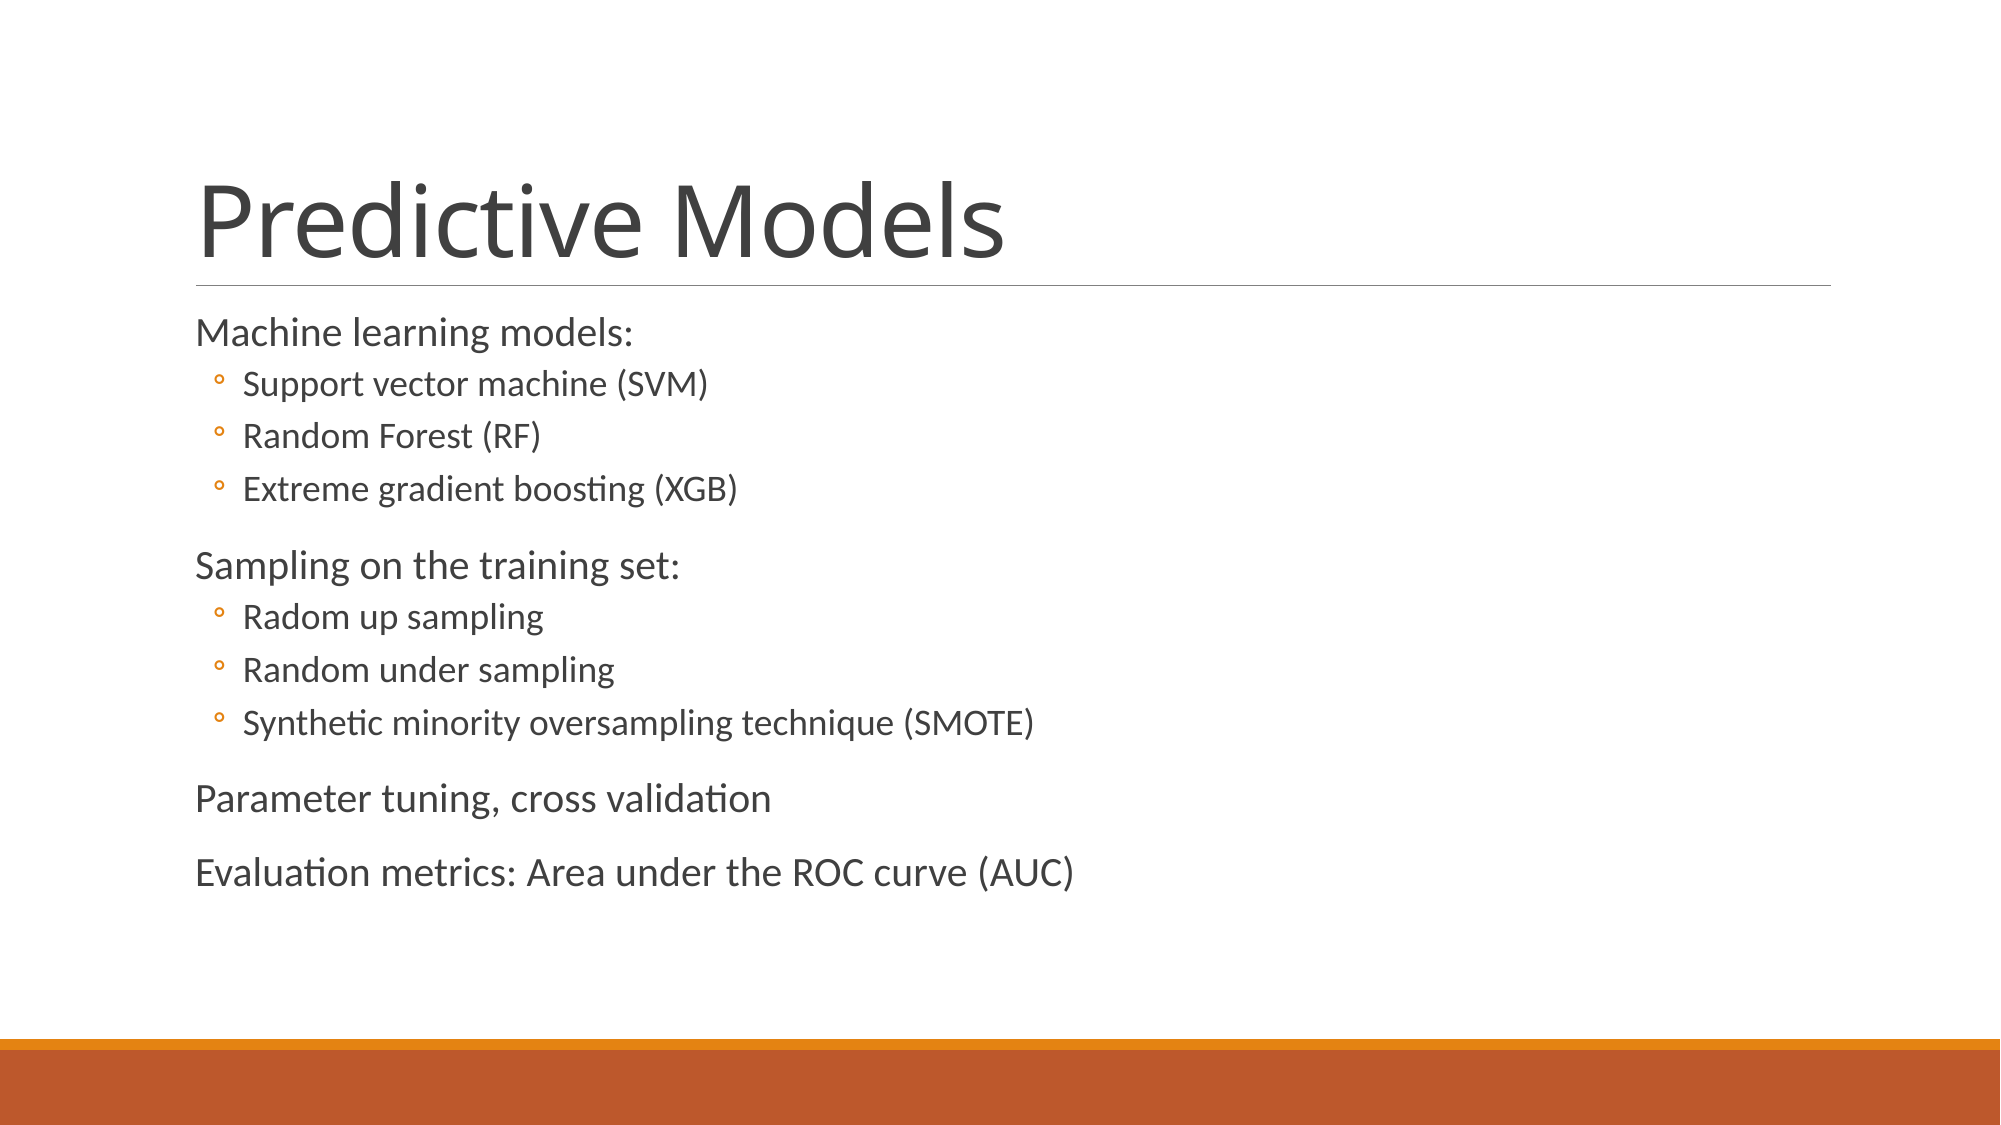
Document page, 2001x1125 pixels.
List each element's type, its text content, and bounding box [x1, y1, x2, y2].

list Machine learning models: Support vector machine (SVM) Random Forest (RF) Extreme gradient boosting (XGB) Sampling on the training set: Radom up sampling Random under sampling Synthetic minority oversampling technique (SMOTE) Parameter tuning, cross validation Evaluation metrics: Area under the ROC curve (AUC) [180, 302, 1830, 963]
title Predictive Models [180, 47, 1830, 285]
